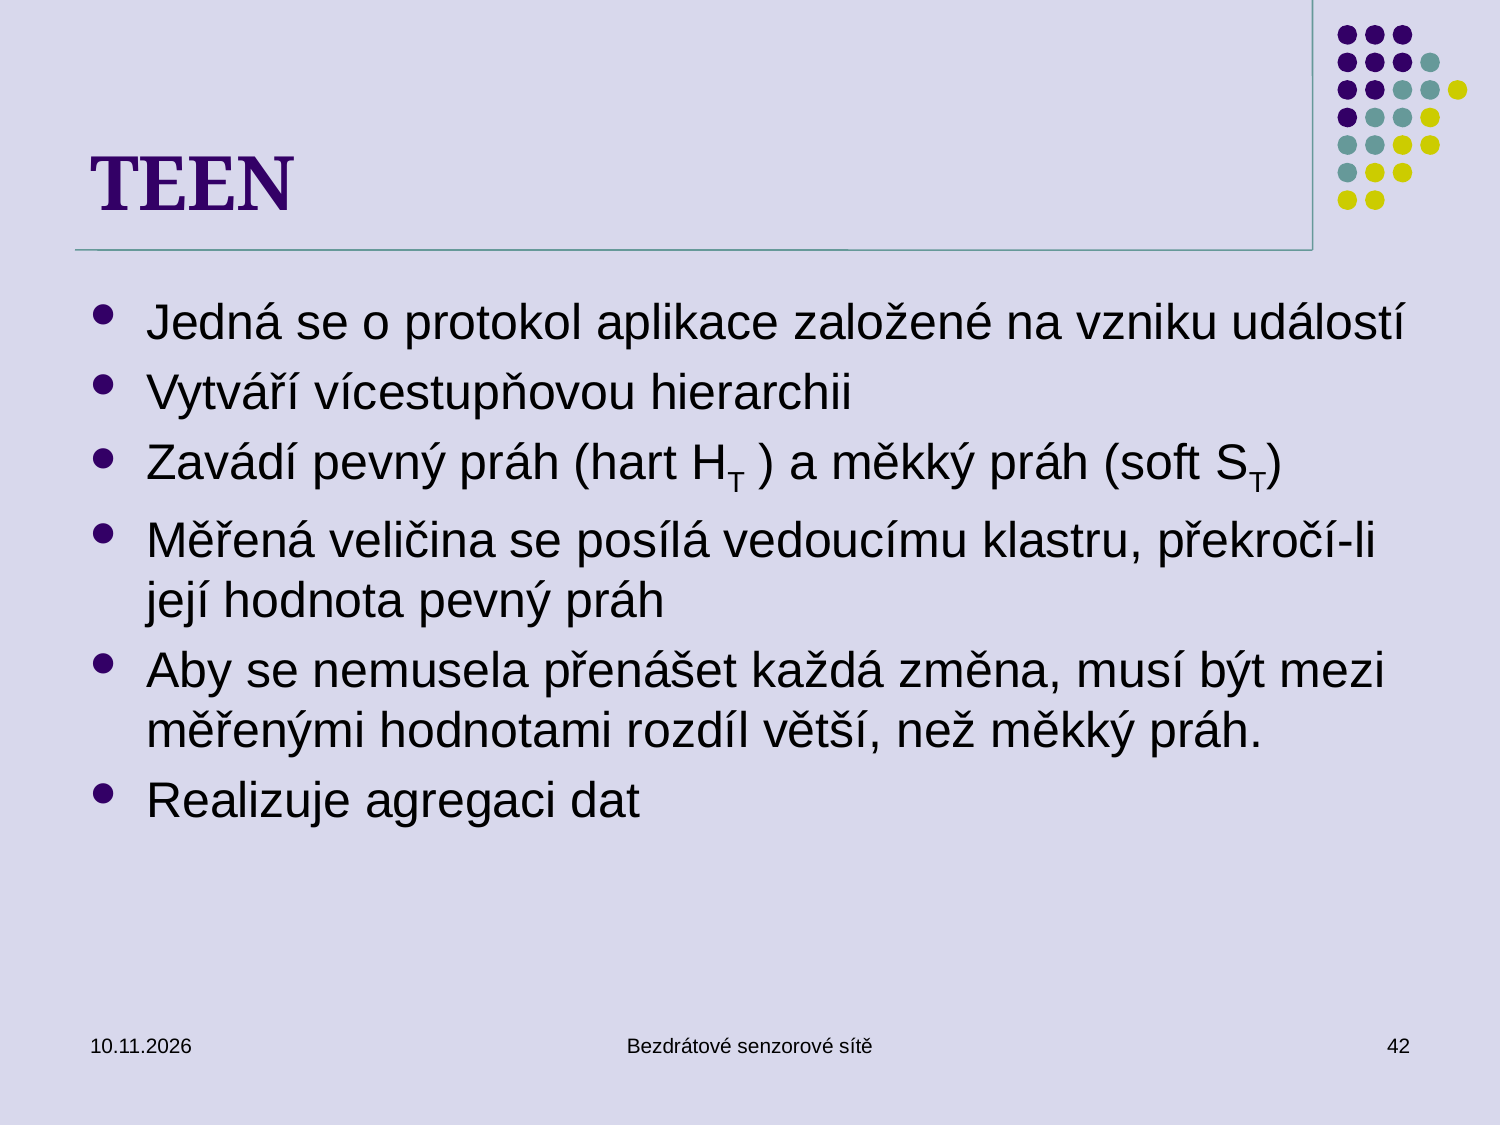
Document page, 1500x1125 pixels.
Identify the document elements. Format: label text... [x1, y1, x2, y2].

list Jedná se o protokol aplikace založené na vzniku událostí Vytváří vícestupňovou hierarchii Zavádí pevný práh (hart HT ) a měkký práh (soft ST) Měřená veličina se posílá vedoucímu klastru, překročí-li její hodnota pevný práh Aby se nemusela přenášet každá změna, musí být mezi měřenými hodnotami rozdíl větší, než měkký práh. Realizuje agregaci dat [75, 282, 1425, 1006]
slide_number 26. 11. 2019 [75, 1025, 425, 1100]
slide_number 42 [1074, 1025, 1425, 1100]
footer Bezdrátové senzorové sítě [512, 1025, 988, 1100]
title TEEN [75, 20, 1313, 233]
